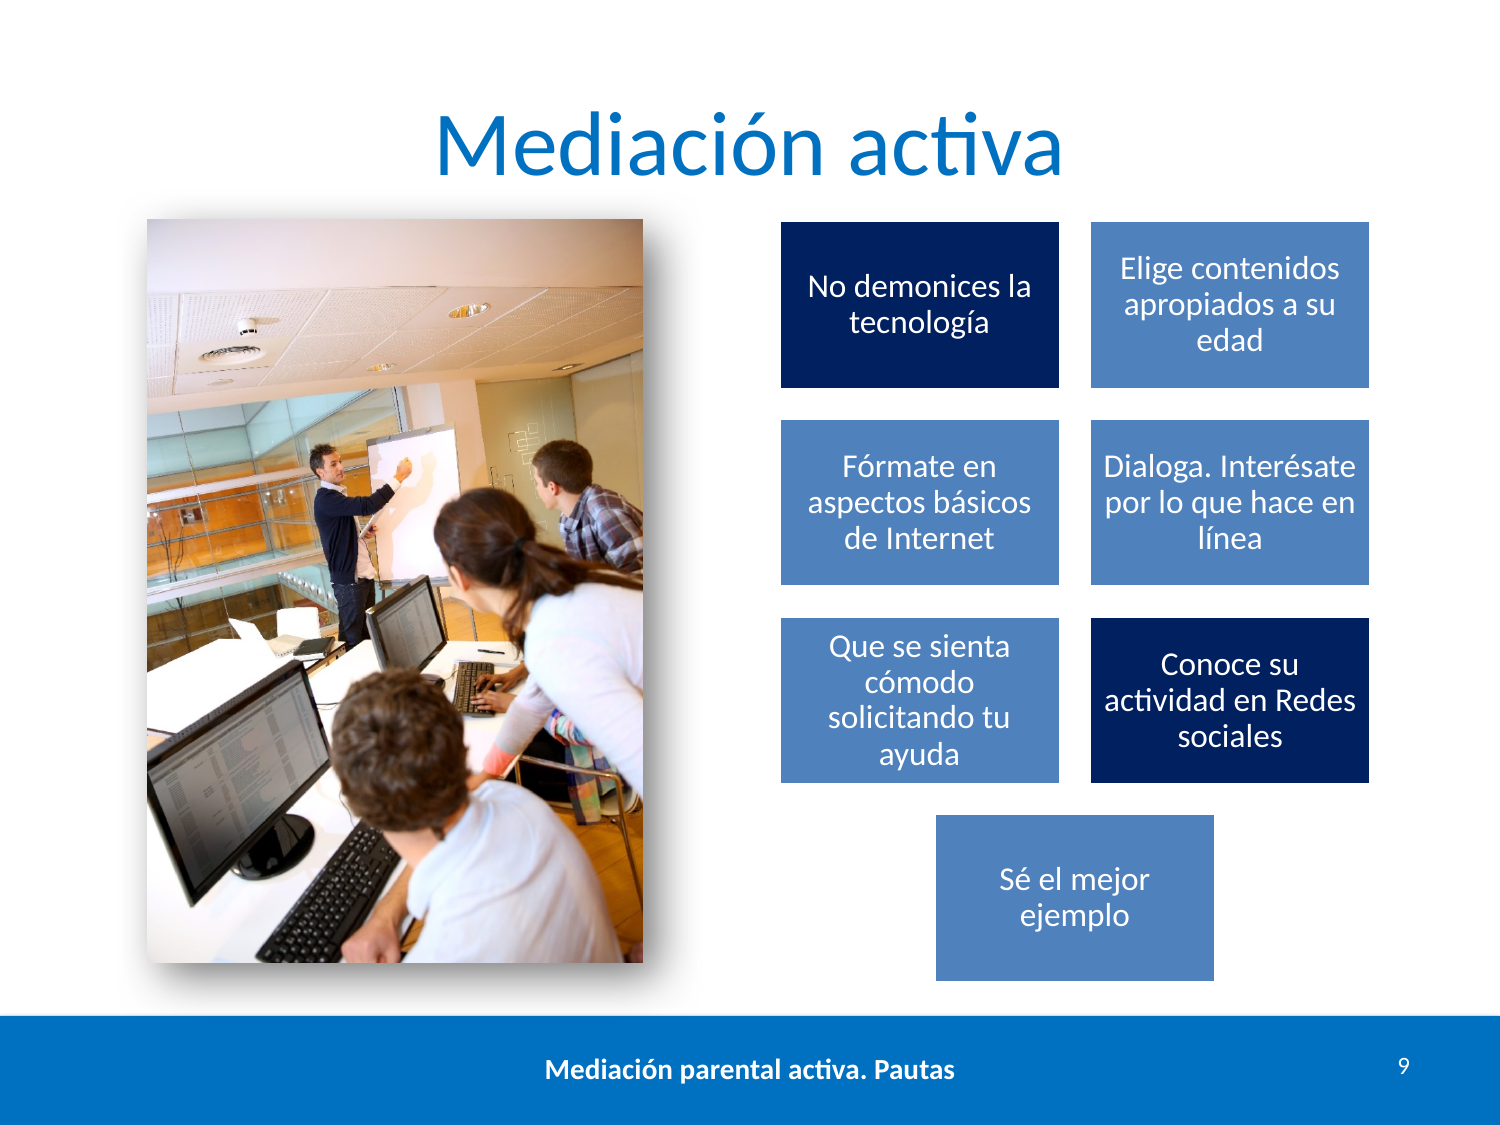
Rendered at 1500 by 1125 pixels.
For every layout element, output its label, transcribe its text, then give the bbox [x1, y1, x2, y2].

slide_number 9 [1305, 1042, 1425, 1103]
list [147, 219, 643, 963]
footer Mediación parental activa. Pautas [253, 1042, 1247, 1103]
title Mediación activa [75, 45, 1425, 233]
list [690, 219, 1460, 984]
